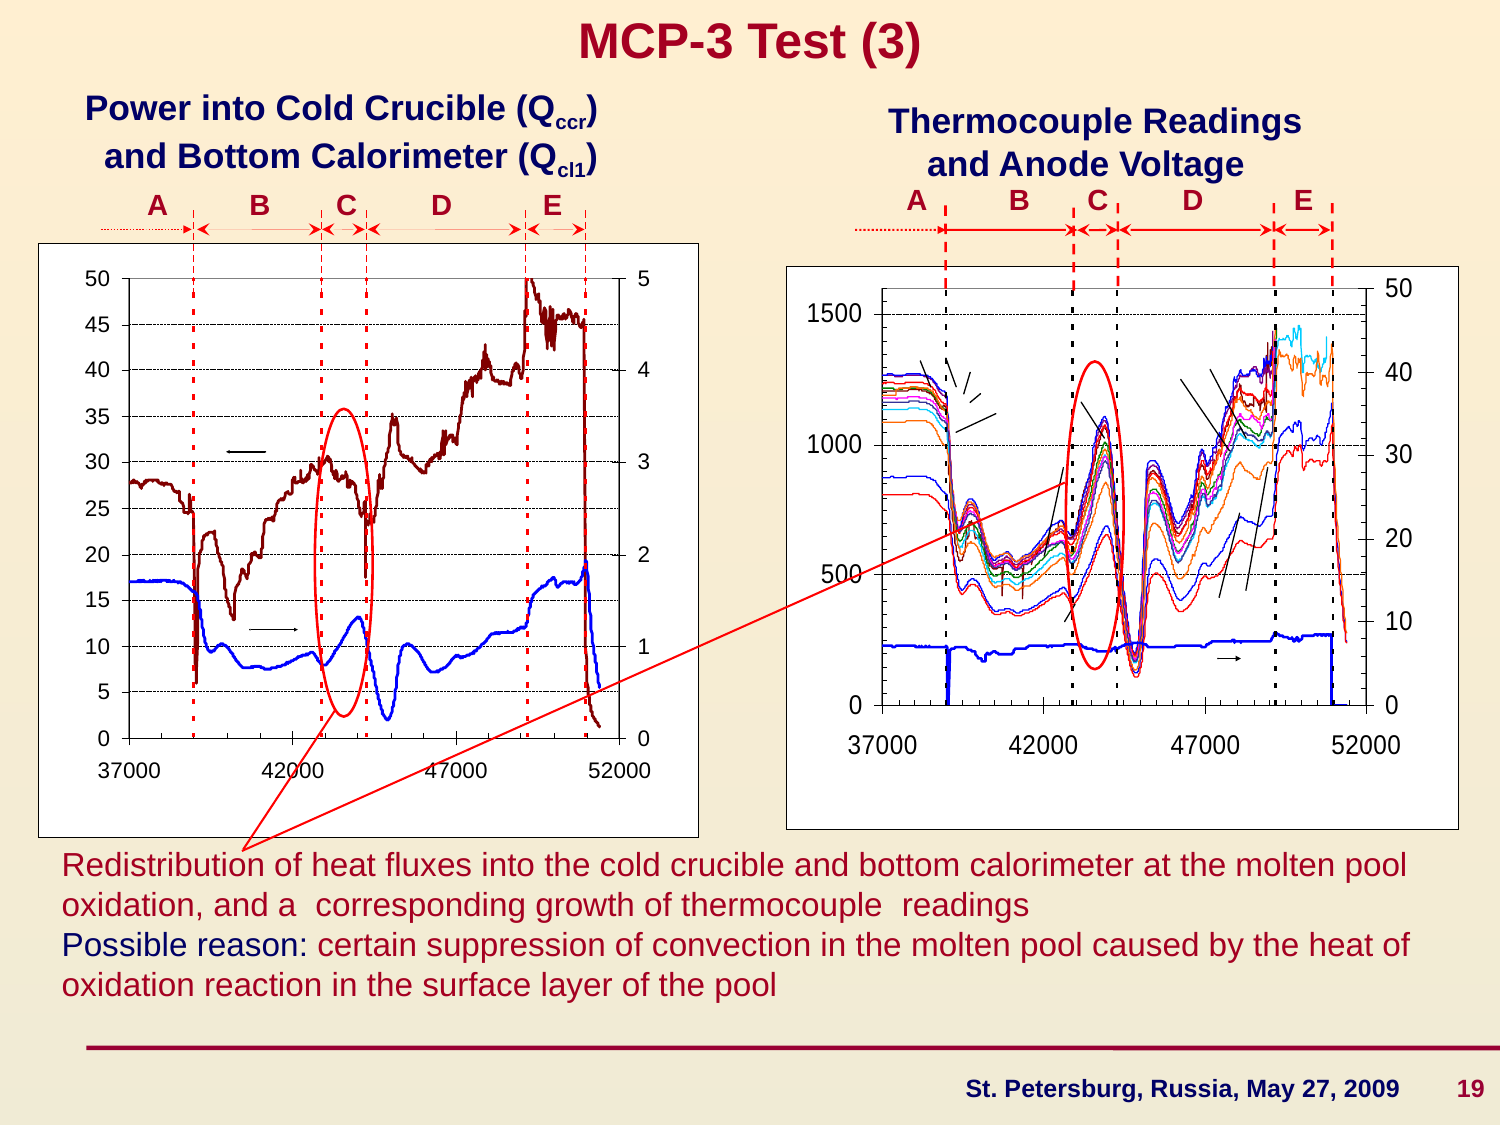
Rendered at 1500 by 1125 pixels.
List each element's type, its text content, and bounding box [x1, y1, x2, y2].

text_box Redistribution of heat fluxes into the cold crucible and bottom calorimeter at the molten pool oxidation, and a corresponding growth of thermocouple readings Possible reason: certain suppression of convection in the molten pool caused by the heat of oxidation reaction in the surface layer of the pool [46, 835, 1500, 1037]
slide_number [932, 1050, 1500, 1125]
text_box MCP-3 Test (3) [0, 0, 1500, 77]
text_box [31, 77, 707, 845]
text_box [779, 90, 1466, 837]
